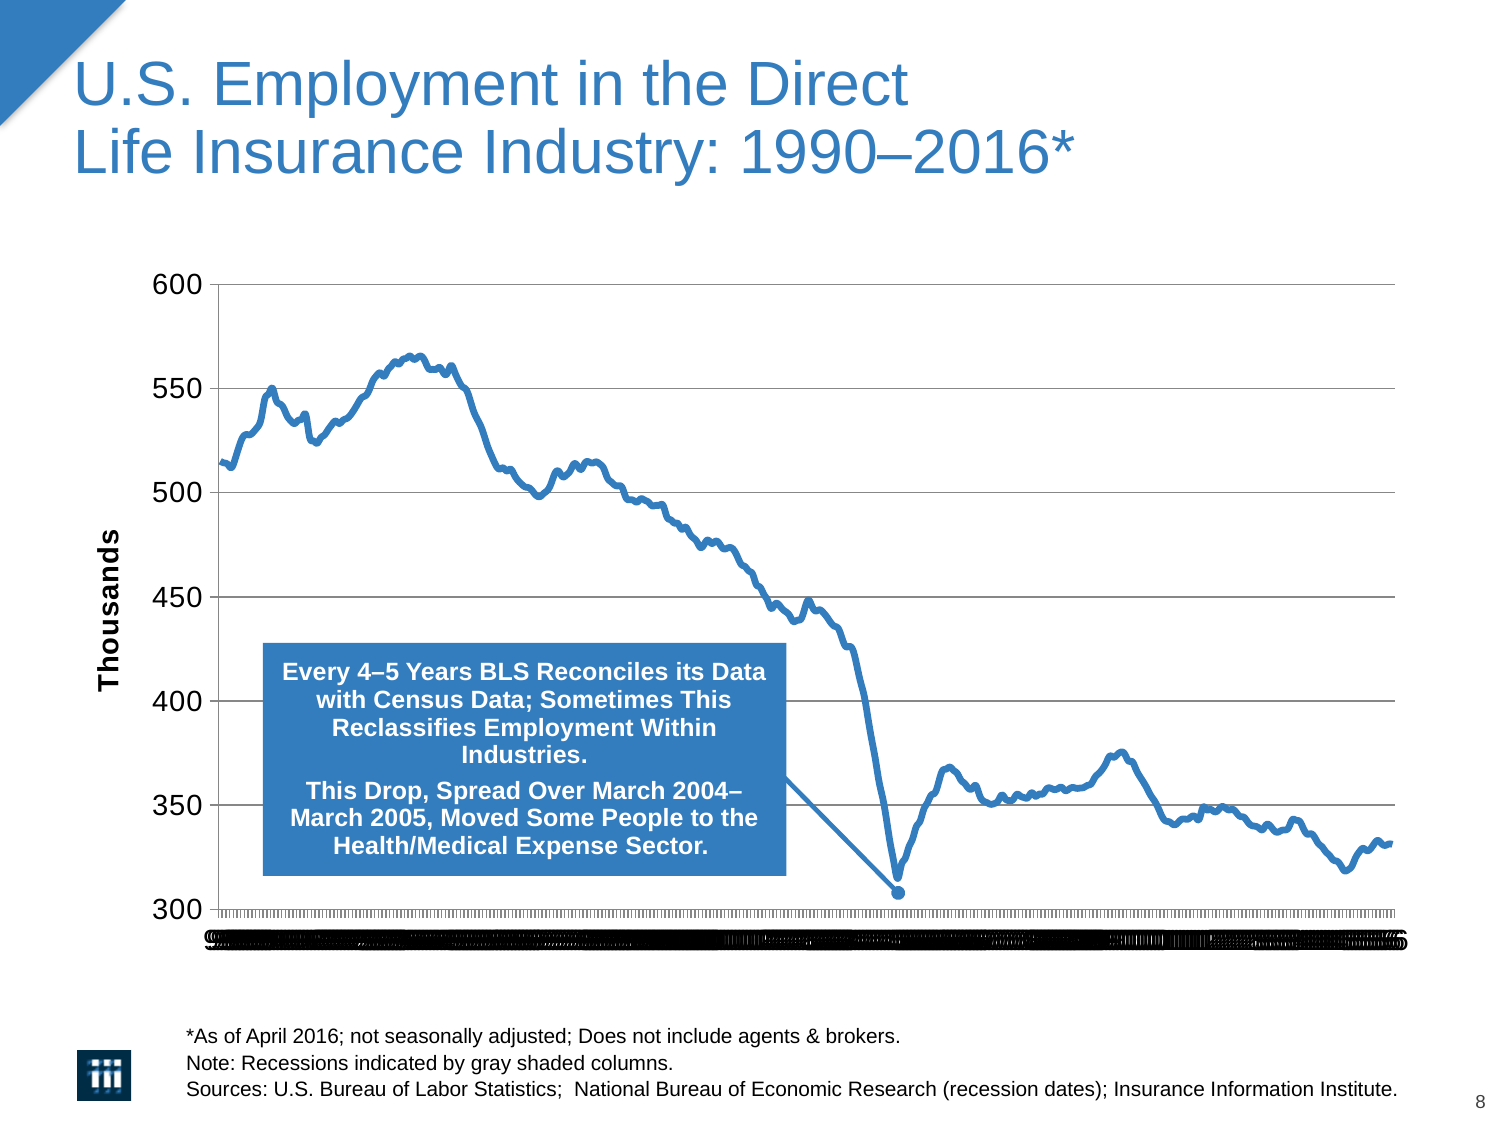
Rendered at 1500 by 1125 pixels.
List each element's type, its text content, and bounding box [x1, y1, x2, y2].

chart [76, 251, 1477, 992]
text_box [262, 642, 899, 894]
title U.S. Employment in the Direct Life Insurance Industry: 1990–2016* [58, 38, 1446, 195]
list *As of April 2016; not seasonally adjusted; Does not include agents & brokers. Note: Recessions indicated by gray shaded columns. Sources: U.S. Bureau of Labor Statistics; National Bureau of Economic Research (recession dates); Insurance Information Institute. [186, 1032, 1446, 1101]
